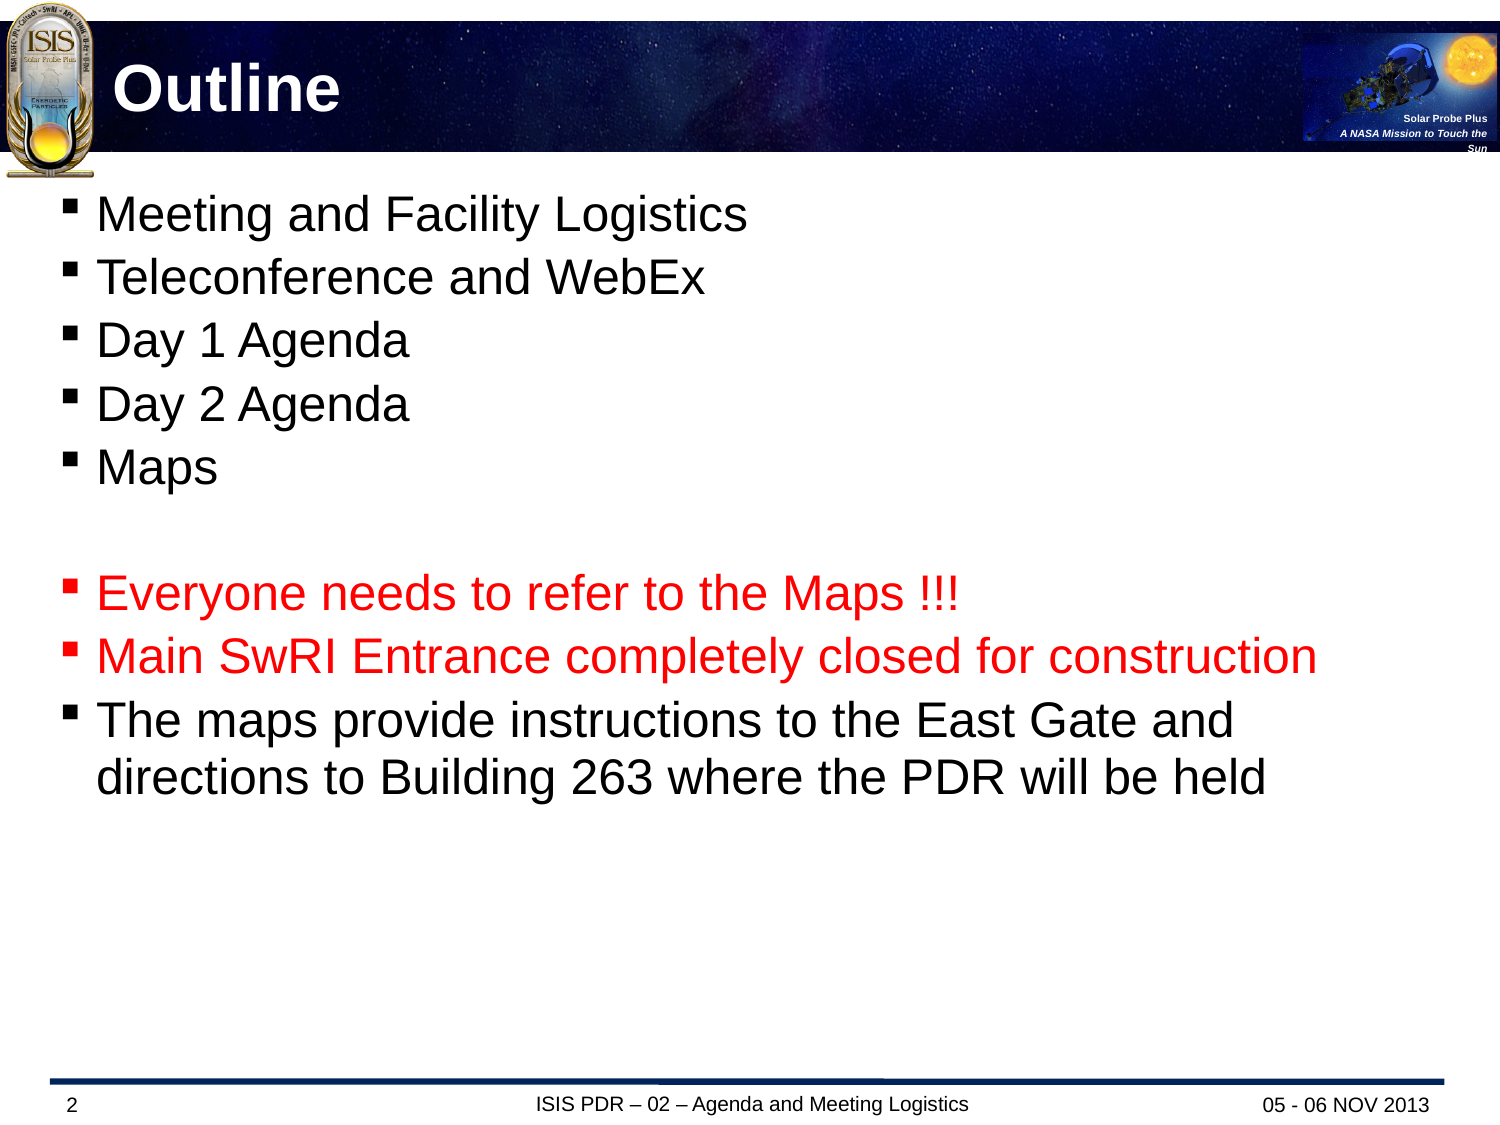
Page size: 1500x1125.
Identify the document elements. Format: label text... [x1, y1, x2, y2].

title Outline [112, 29, 1377, 140]
picture [0, 0, 1500, 179]
list Meeting and Facility Logistics Teleconference and WebEx Day 1 Agenda Day 2 Agenda Maps Everyone needs to refer to the Maps !!! Main SwRI Entrance completely closed for construction The maps provide instructions to the East Gate and directions to Building 263 where the PDR will be held [58, 185, 1442, 1046]
